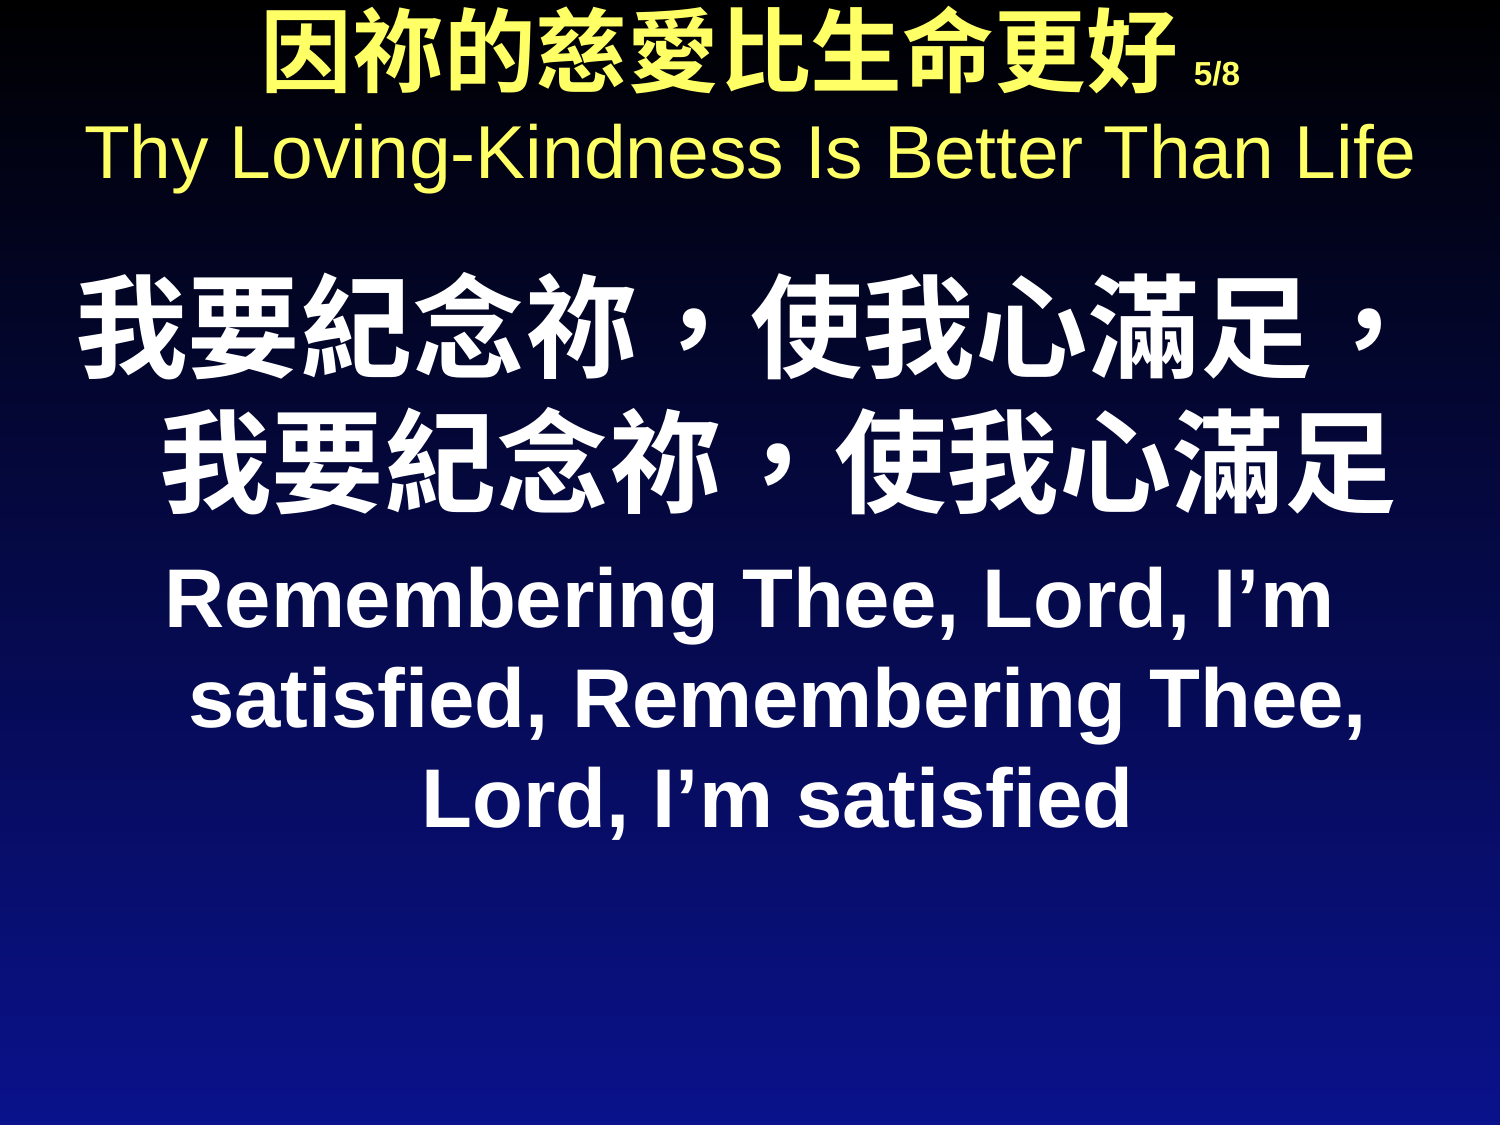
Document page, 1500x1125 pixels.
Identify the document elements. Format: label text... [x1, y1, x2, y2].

title 因祢的慈愛比生命更好 5/8 Thy Loving-Kindness Is Better Than Life [49, 0, 1452, 188]
list 我要紀念祢，使我心滿足， 我要紀念祢，使我心滿足 Remembering Thee, Lord, I’m satisfied, Remembering Thee, Lord, I’m satisfied [49, 249, 1451, 1001]
